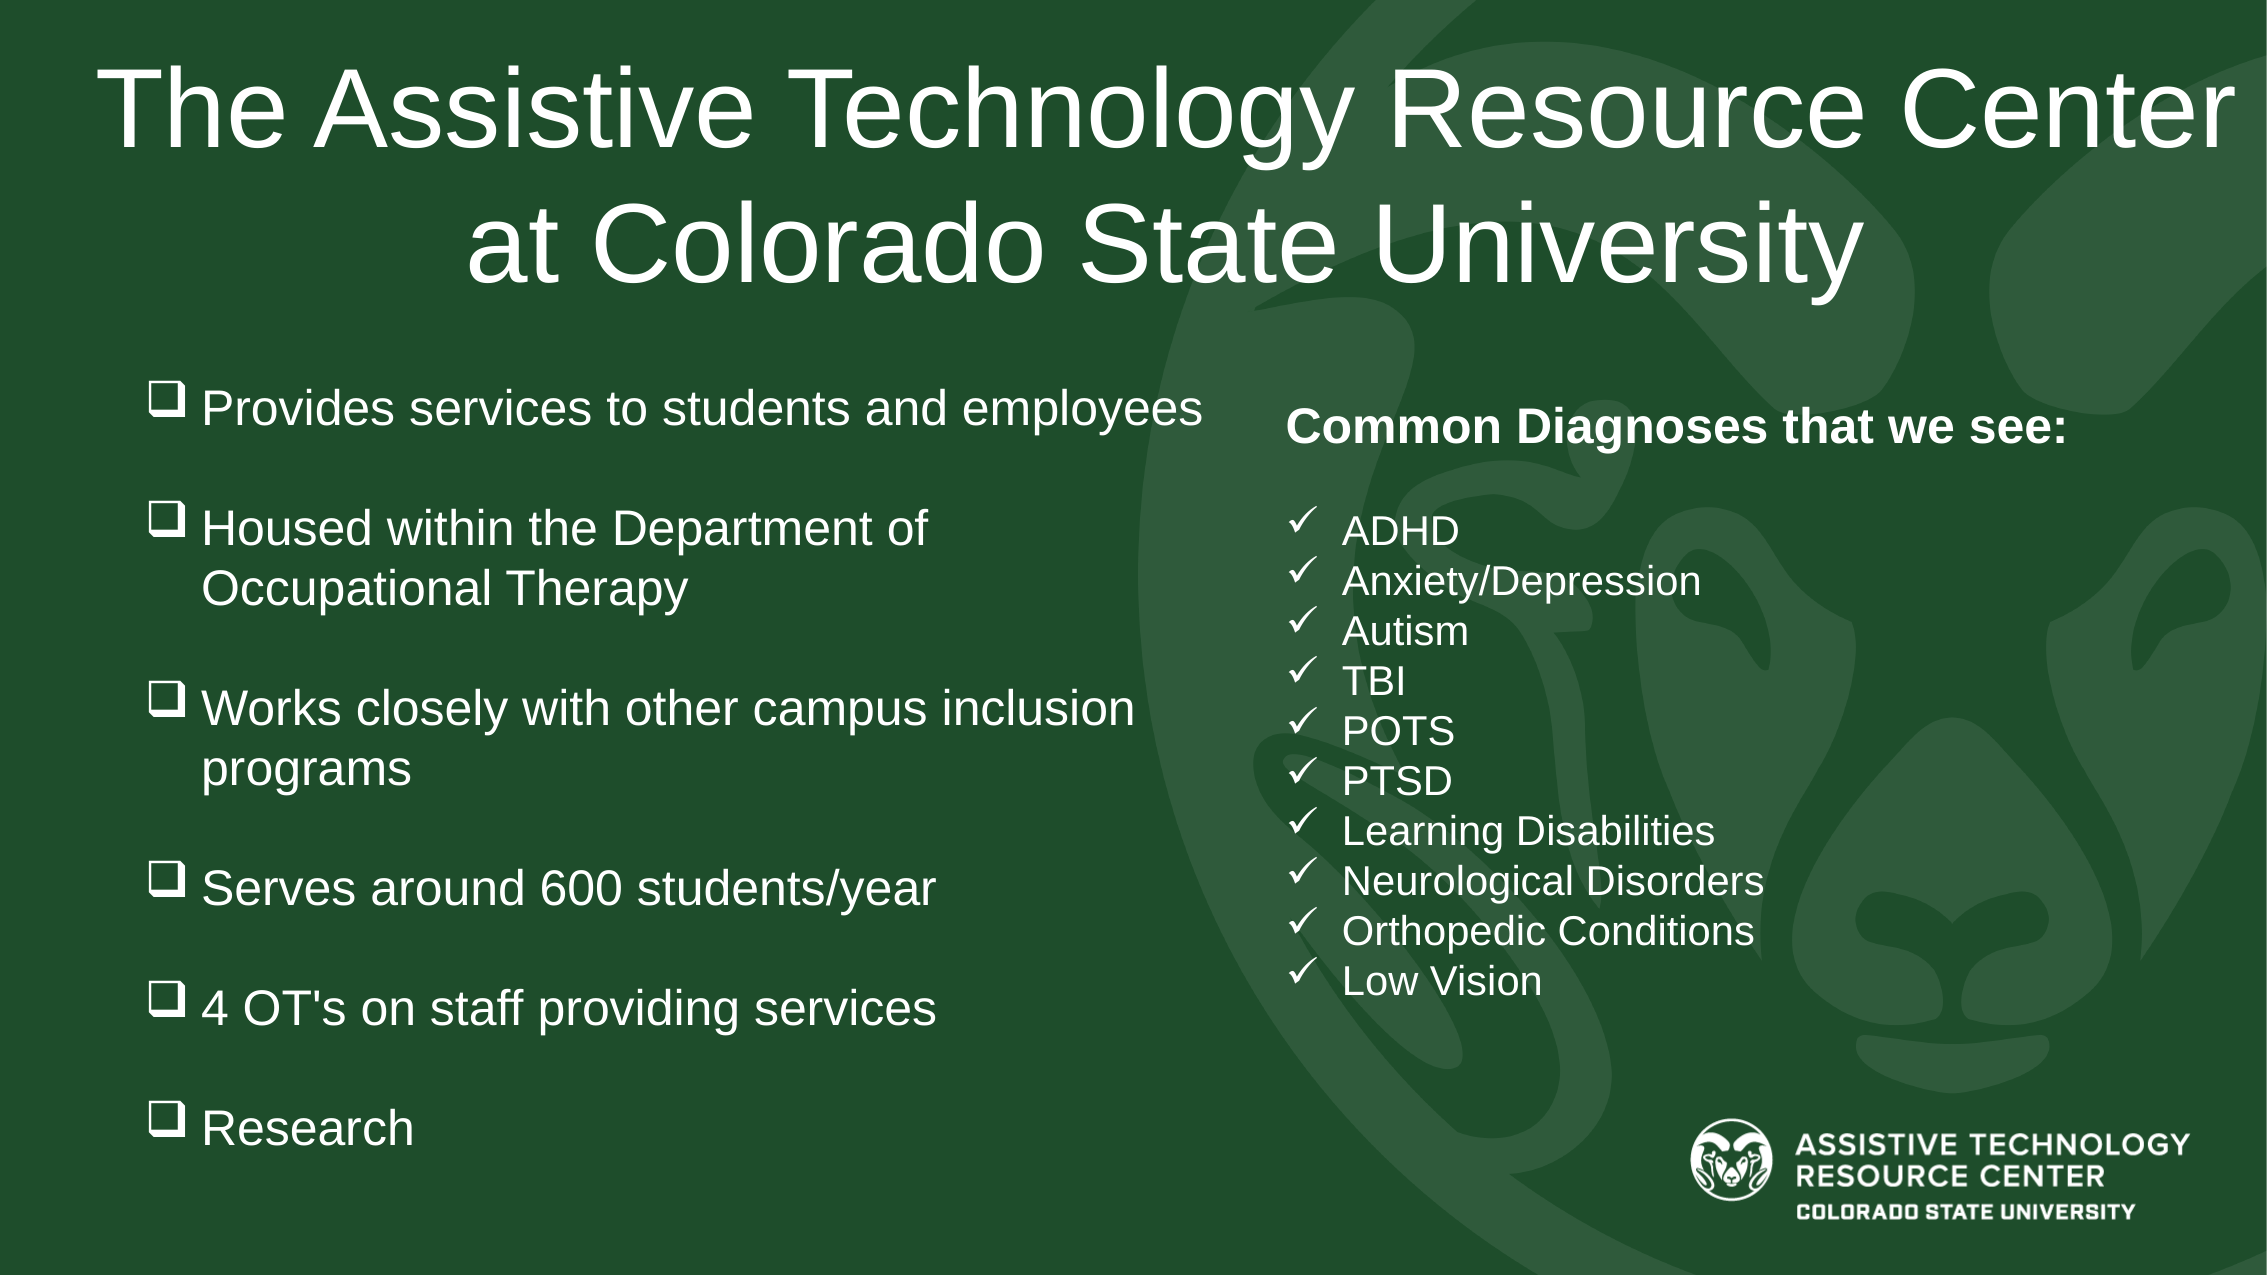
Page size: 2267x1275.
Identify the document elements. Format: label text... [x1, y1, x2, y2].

text_box Provides services to students and employees Housed within the Department of Occupational Therapy Works closely with other campus inclusion programs Serves around 600 students/year 4 OT's on staff providing services Research [129, 367, 1222, 1223]
text_box Common Diagnoses that we see: ADHD Anxiety/Depression Autism TBI POTS PTSD Learning Disabilities Neurological Disorders Orthopedic Conditions Low Vision [1270, 386, 2115, 1062]
picture [1652, 1080, 2224, 1254]
title The Assistive Technology Resource Center at Colorado State University [65, 16, 2267, 320]
